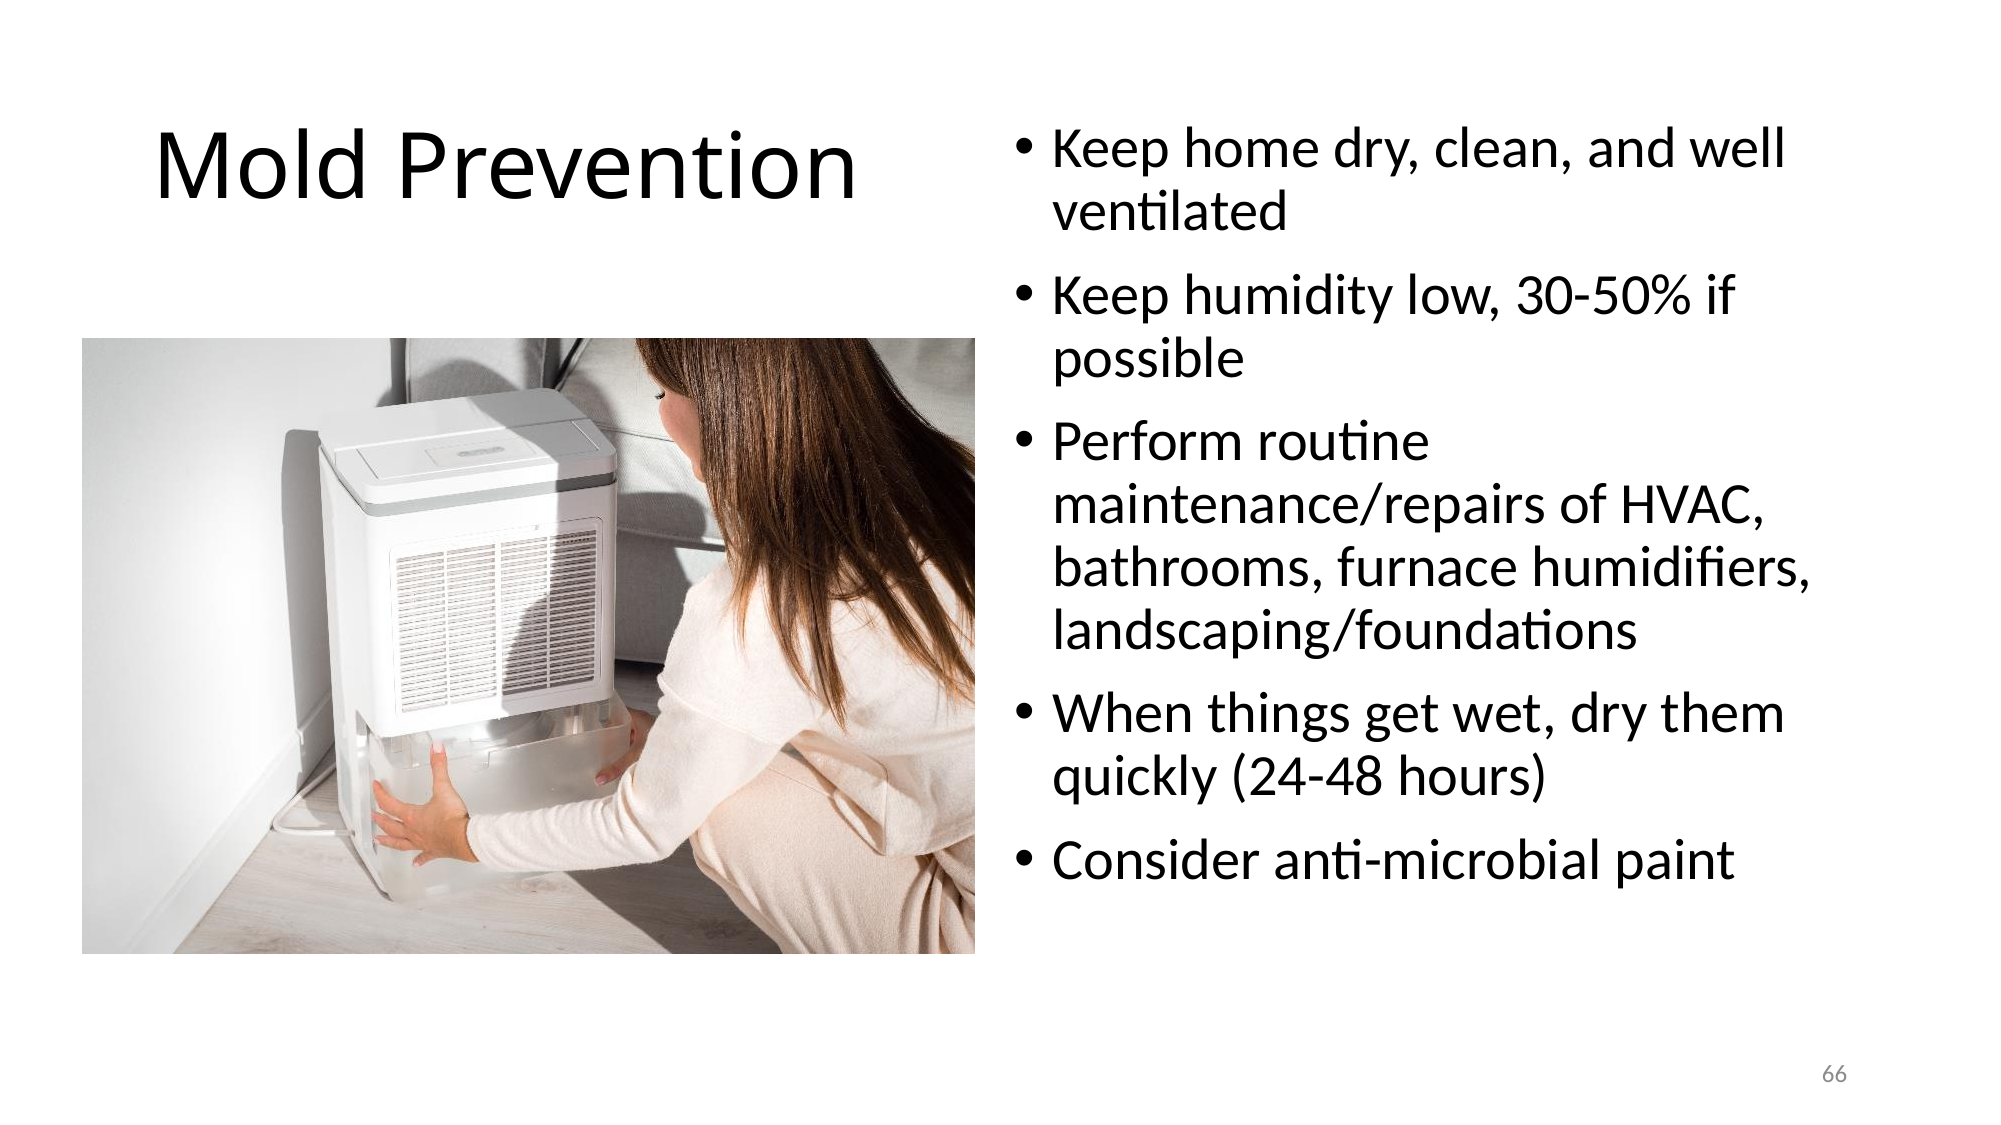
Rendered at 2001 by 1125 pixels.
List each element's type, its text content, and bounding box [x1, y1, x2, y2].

slide_number 66 [1412, 1042, 1863, 1103]
list Keep home dry, clean, and well ventilated Keep humidity low, 30-50% if possible Perform routine maintenance/repairs of HVAC, bathrooms, furnace humidifiers, landscaping/foundations When things get wet, dry them quickly (24-48 hours) Consider anti-microbial paint [999, 110, 1863, 1015]
picture [81, 338, 975, 955]
title Mold Prevention [137, 59, 1863, 278]
